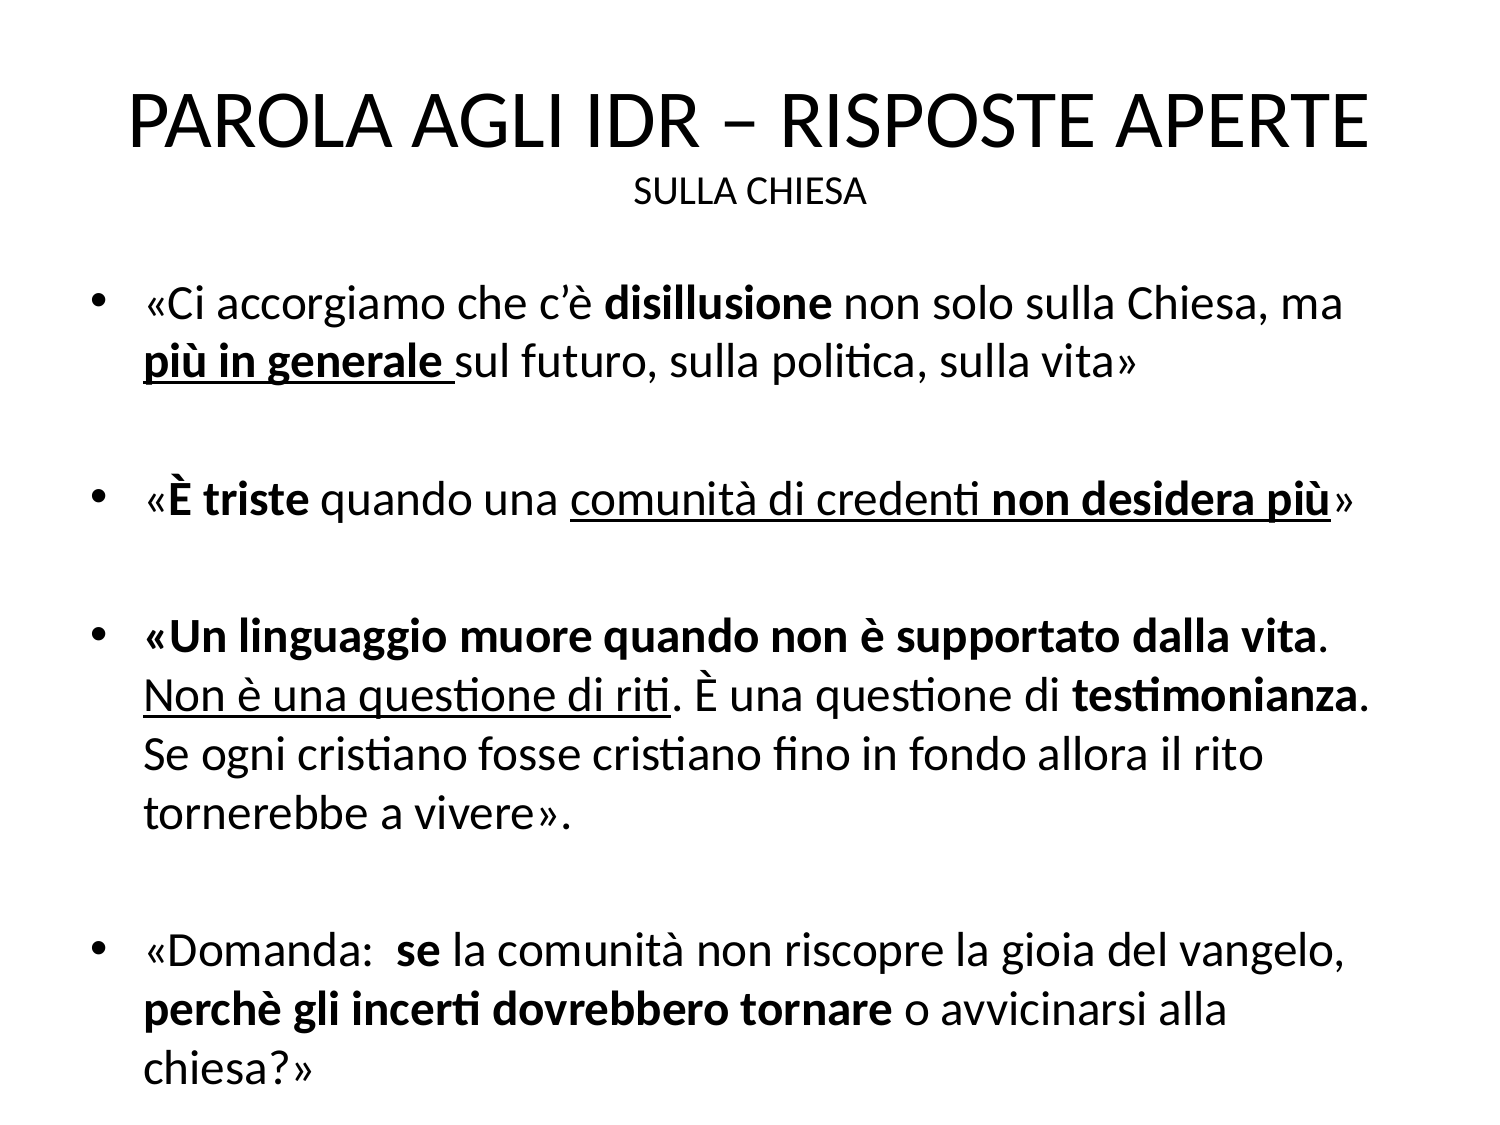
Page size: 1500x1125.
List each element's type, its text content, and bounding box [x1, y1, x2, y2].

title PAROLA AGLI IDR – RISPOSTE APERTE SULLA CHIESA [75, 45, 1425, 233]
list «Ci accorgiamo che c’è disillusione non solo sulla Chiesa, ma più in generale sul futuro, sulla politica, sulla vita» «È triste quando una comunità di credenti non desidera più» «Un linguaggio muore quando non è supportato dalla vita. Non è una questione di riti. È una questione di testimonianza. Se ogni cristiano fosse cristiano fino in fondo allora il rito tornerebbe a vivere». «Domanda: se la comunità non riscopre la gioia del vangelo, perchè gli incerti dovrebbero tornare o avvicinarsi alla chiesa?» [75, 262, 1425, 1106]
